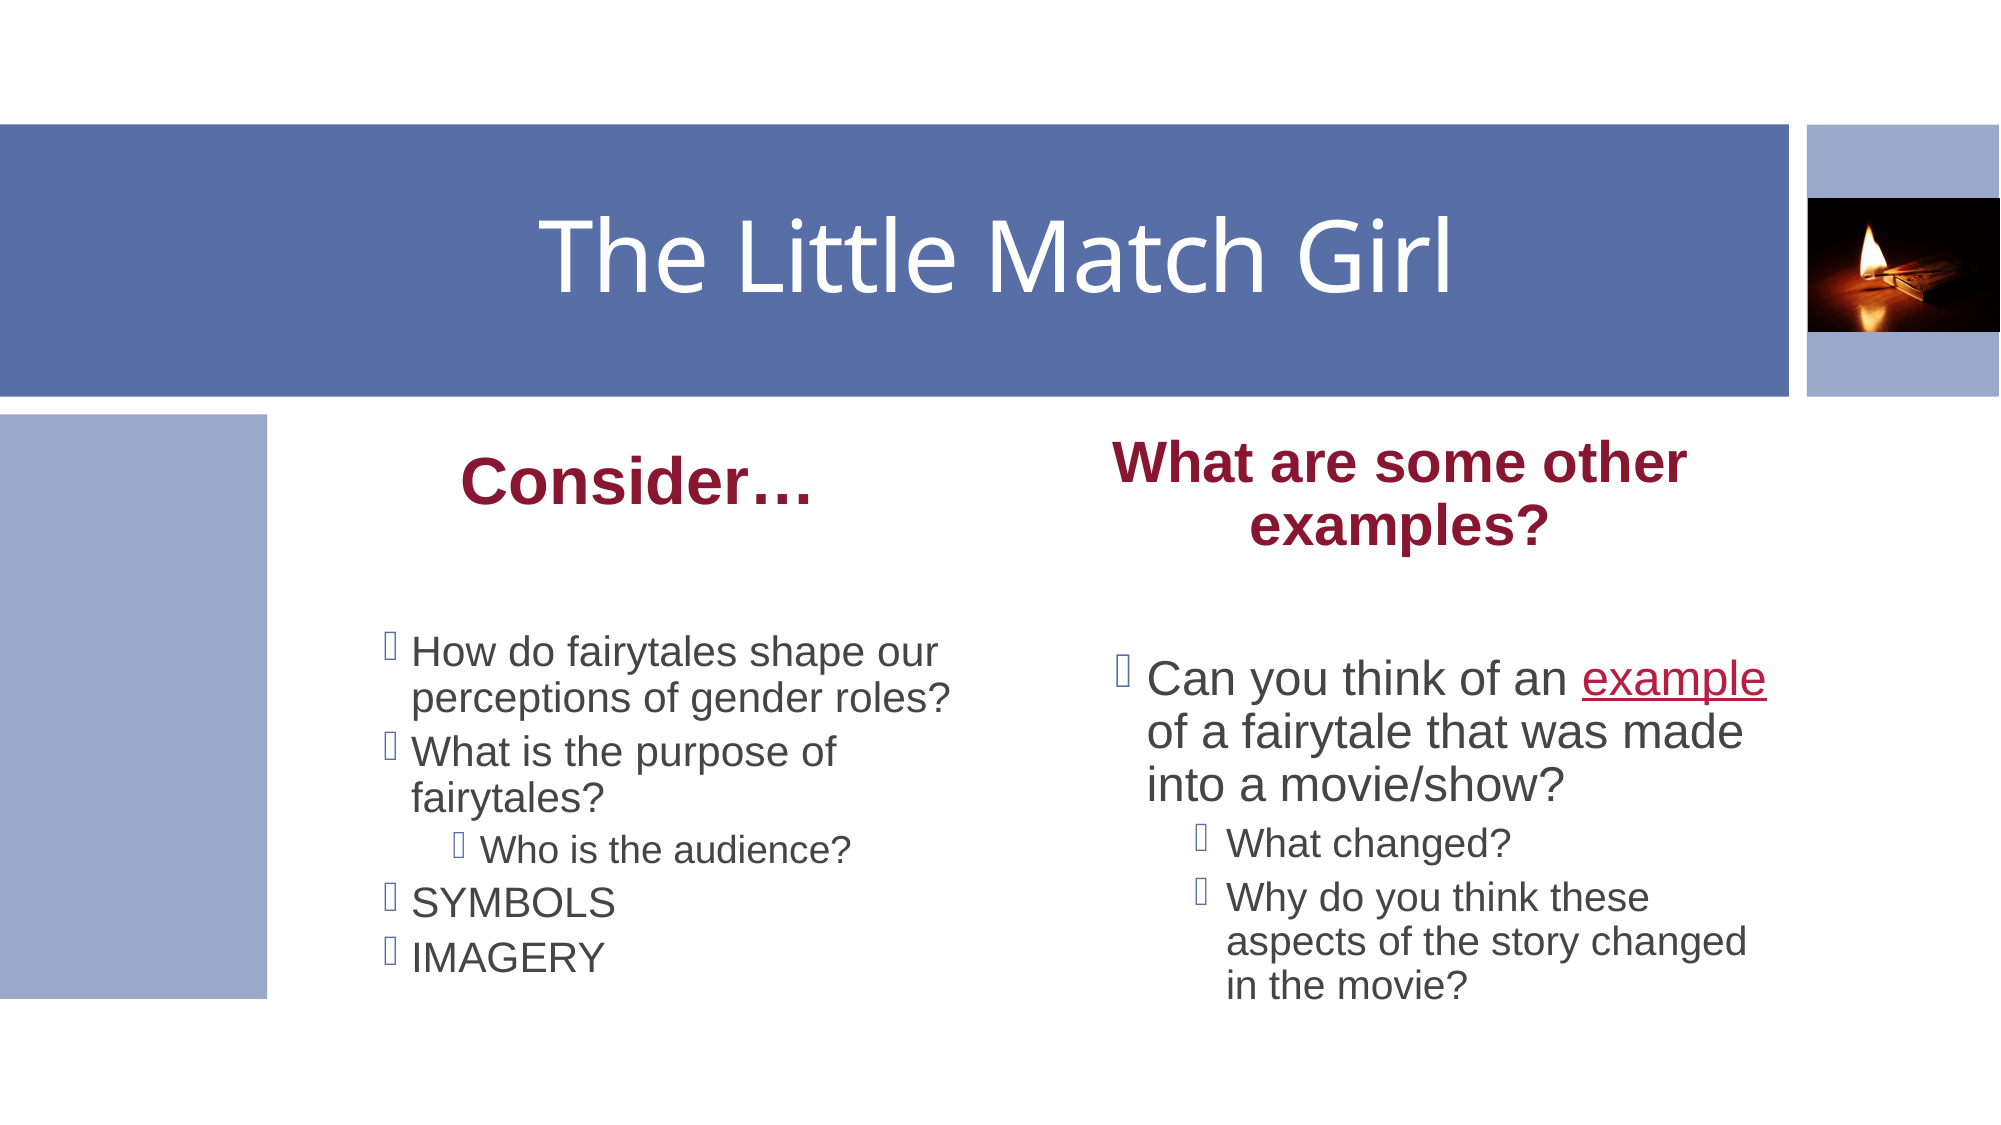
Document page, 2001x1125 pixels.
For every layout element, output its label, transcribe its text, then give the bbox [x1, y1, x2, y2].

list Consider… [292, 440, 984, 527]
list Can you think of an example of a fairytale that was made into a movie/show? What changed? Why do you think these aspects of the story changed in the movie? [1012, 581, 1789, 1035]
picture [1808, 197, 2000, 332]
list What are some other examples? [1012, 480, 1789, 566]
list How do fairytales shape our perceptions of gender roles? What is the purpose of fairytales? Who is the audience? SYMBOLS IMAGERY [292, 566, 984, 1021]
title The Little Match Girl [292, 142, 1702, 378]
